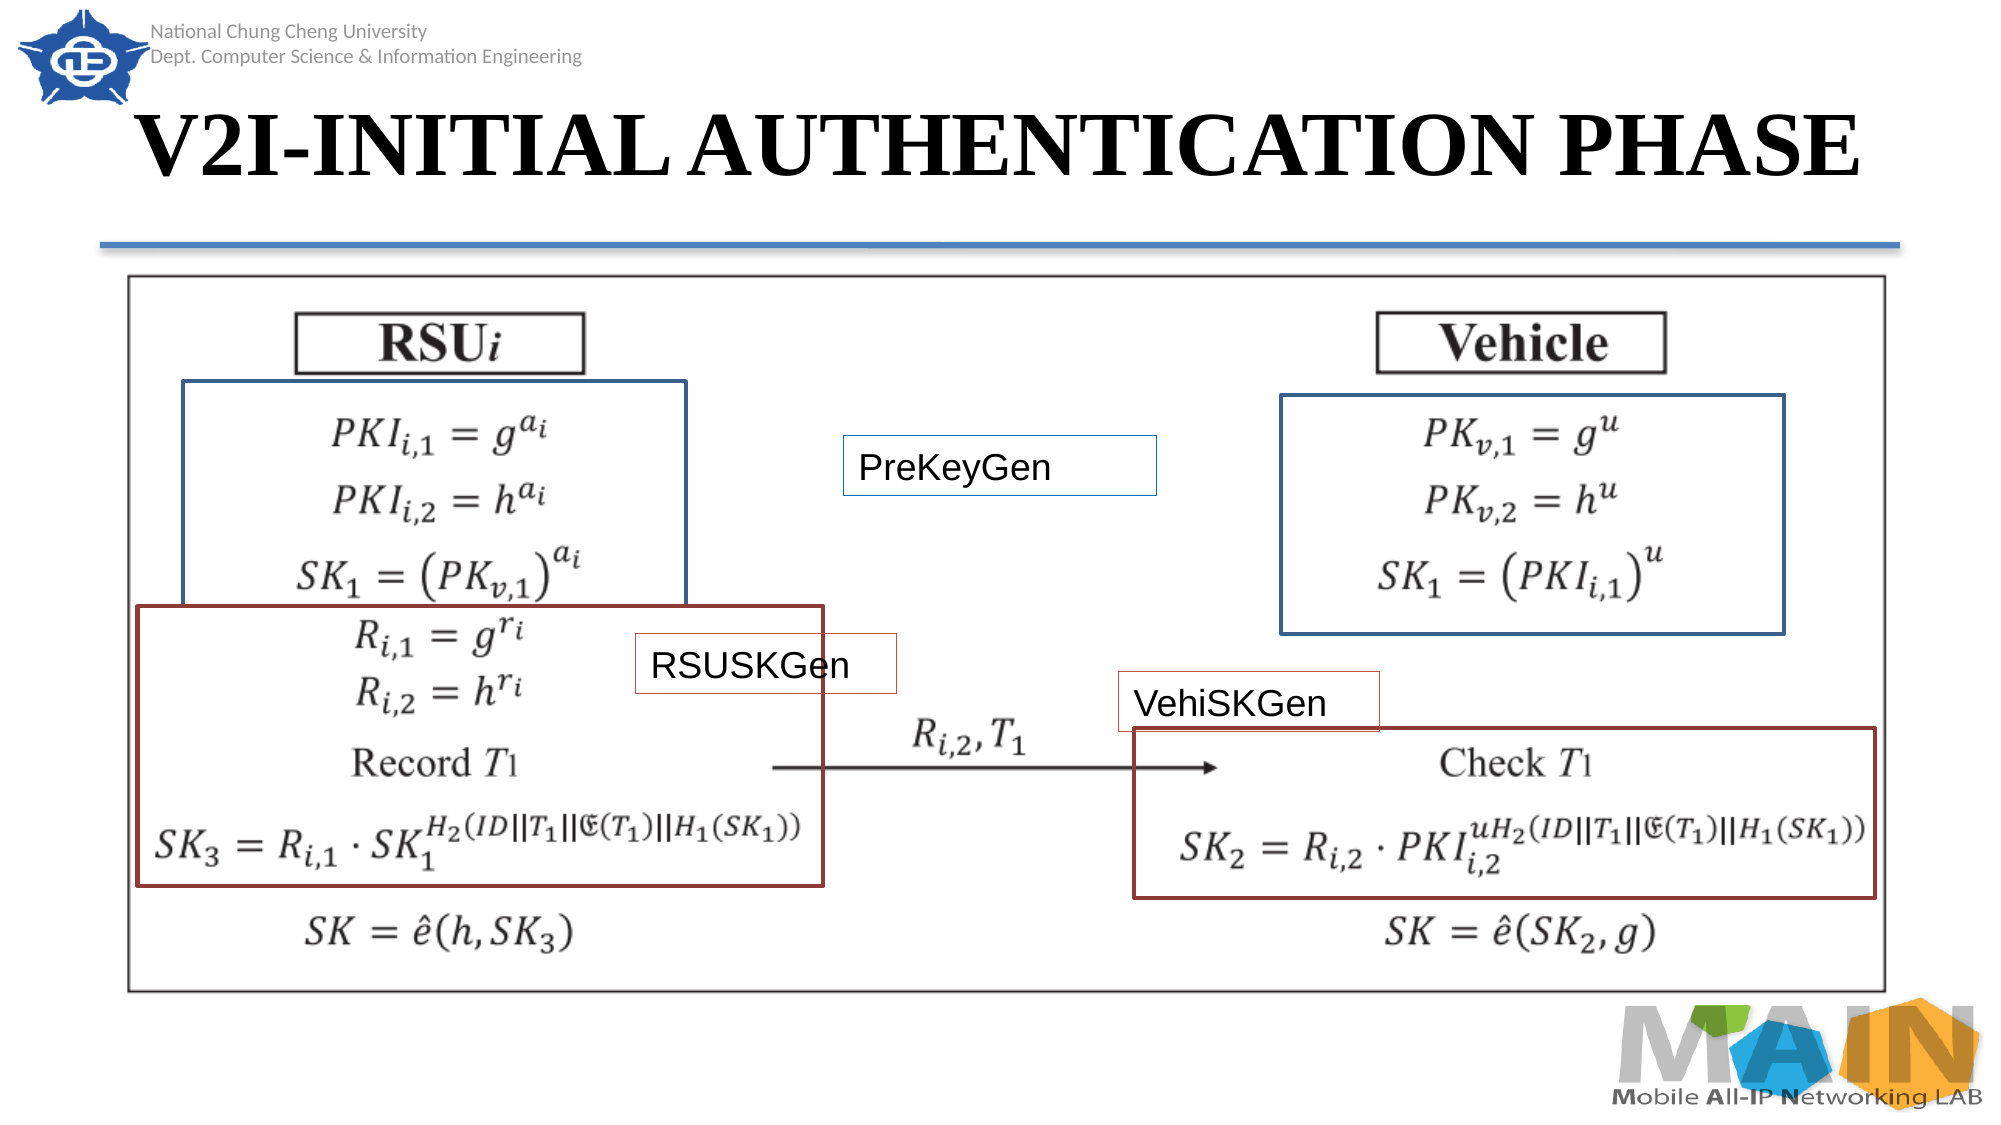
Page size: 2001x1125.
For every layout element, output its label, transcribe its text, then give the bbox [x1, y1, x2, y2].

picture [0, 0, 168, 113]
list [109, 262, 1891, 1006]
title V2I-INITIAL AUTHENTICATION PHASE [99, 45, 1900, 233]
picture [1400, 987, 1984, 1113]
